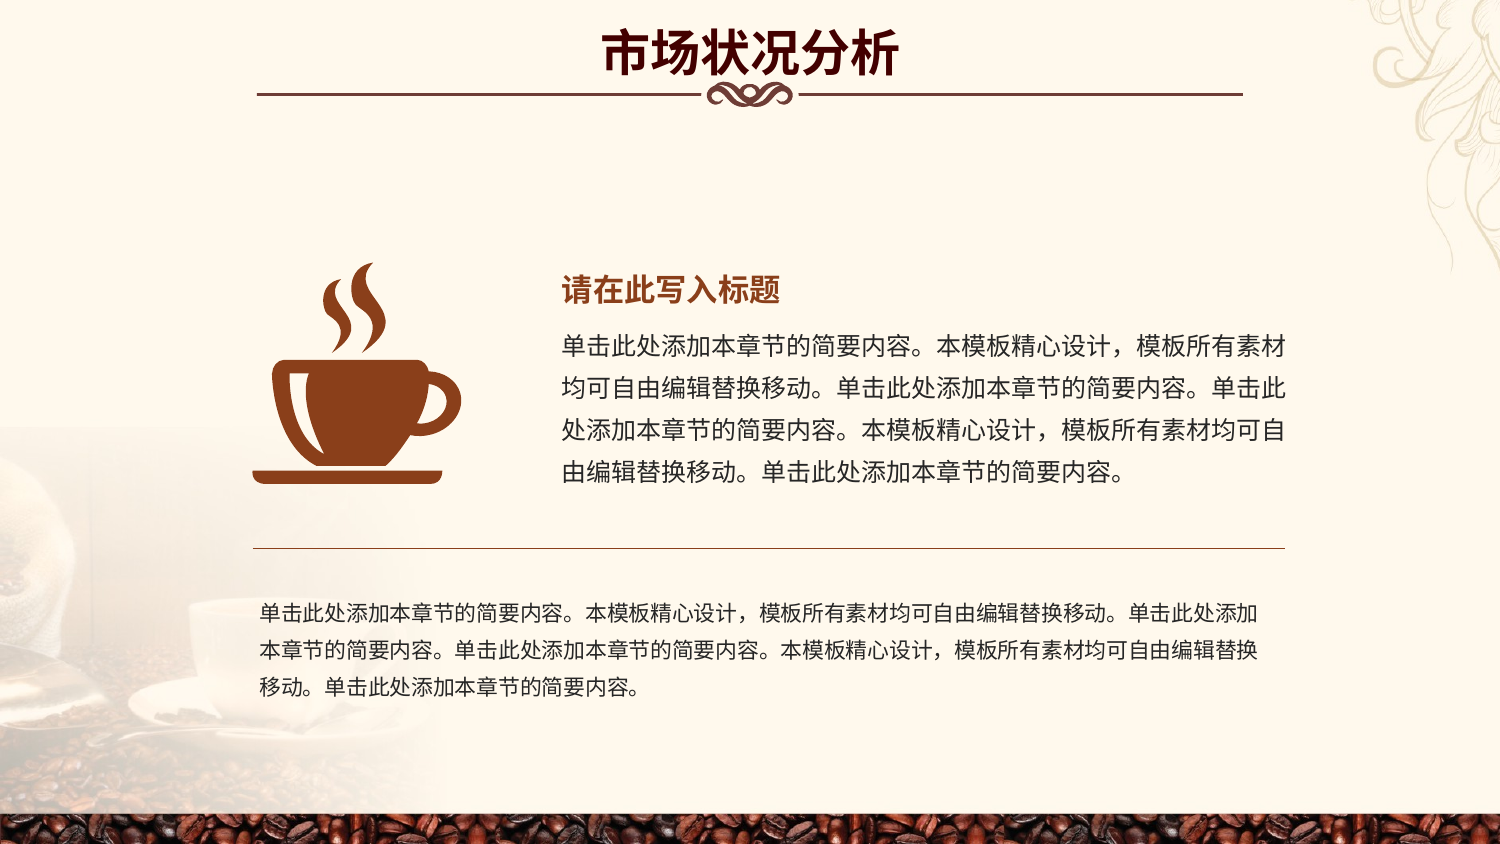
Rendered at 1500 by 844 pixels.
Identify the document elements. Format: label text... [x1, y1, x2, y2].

text_box [706, 81, 793, 108]
text_box [252, 470, 443, 484]
text_box 市场状况分析 [482, 14, 1017, 90]
text_box 单击此处添加本章节的简要内容。本模板精心设计，模板所有素材均可自由编辑替换移动。单击此处添加本章节的简要内容。单击此处添加本章节的简要内容。本模板精心设计，模板所有素材均可自由编辑替换移动。单击此处添加本章节的简要内容。 [547, 311, 1309, 494]
text_box 请在此写入标题 [547, 262, 879, 315]
text_box [351, 262, 386, 353]
text_box [271, 359, 462, 466]
text_box 单击此处添加本章节的简要内容。本模板精心设计，模板所有素材均可自由编辑替换移动。单击此处添加本章节的简要内容。单击此处添加本章节的简要内容。本模板精心设计，模板所有素材均可自由编辑替换移动。单击此处添加本章节的简要内容。 [244, 582, 1285, 707]
text_box [323, 279, 352, 353]
picture [0, 0, 1500, 844]
